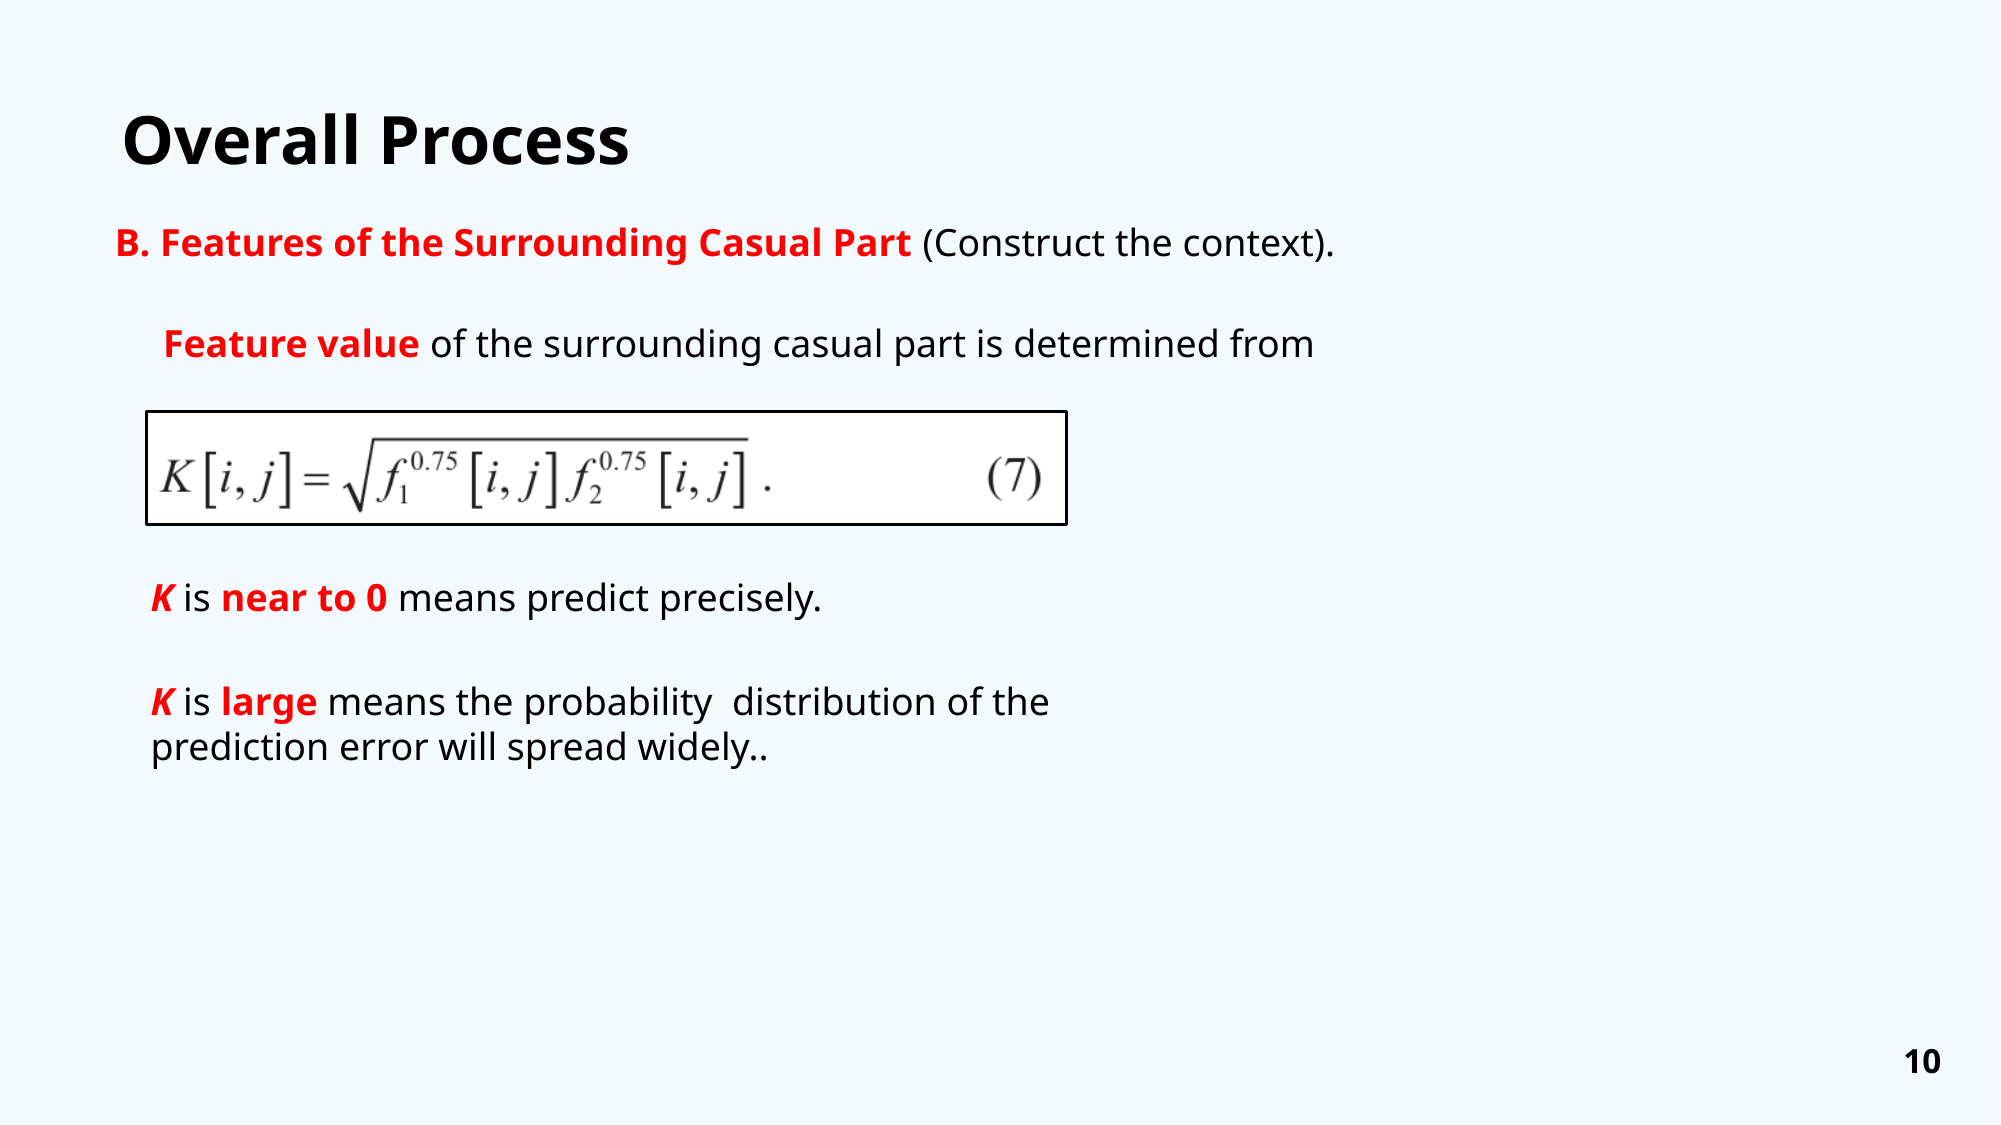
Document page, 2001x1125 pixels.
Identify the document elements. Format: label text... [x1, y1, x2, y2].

picture [148, 413, 1065, 523]
text_box B. Features of the Surrounding Casual Part (Construct the context). [100, 211, 1351, 272]
text_box Overall Process [106, 90, 655, 186]
text_box Feature value of the surrounding casual part is determined from [148, 312, 1360, 373]
slide_number 10 [1881, 1033, 1957, 1094]
